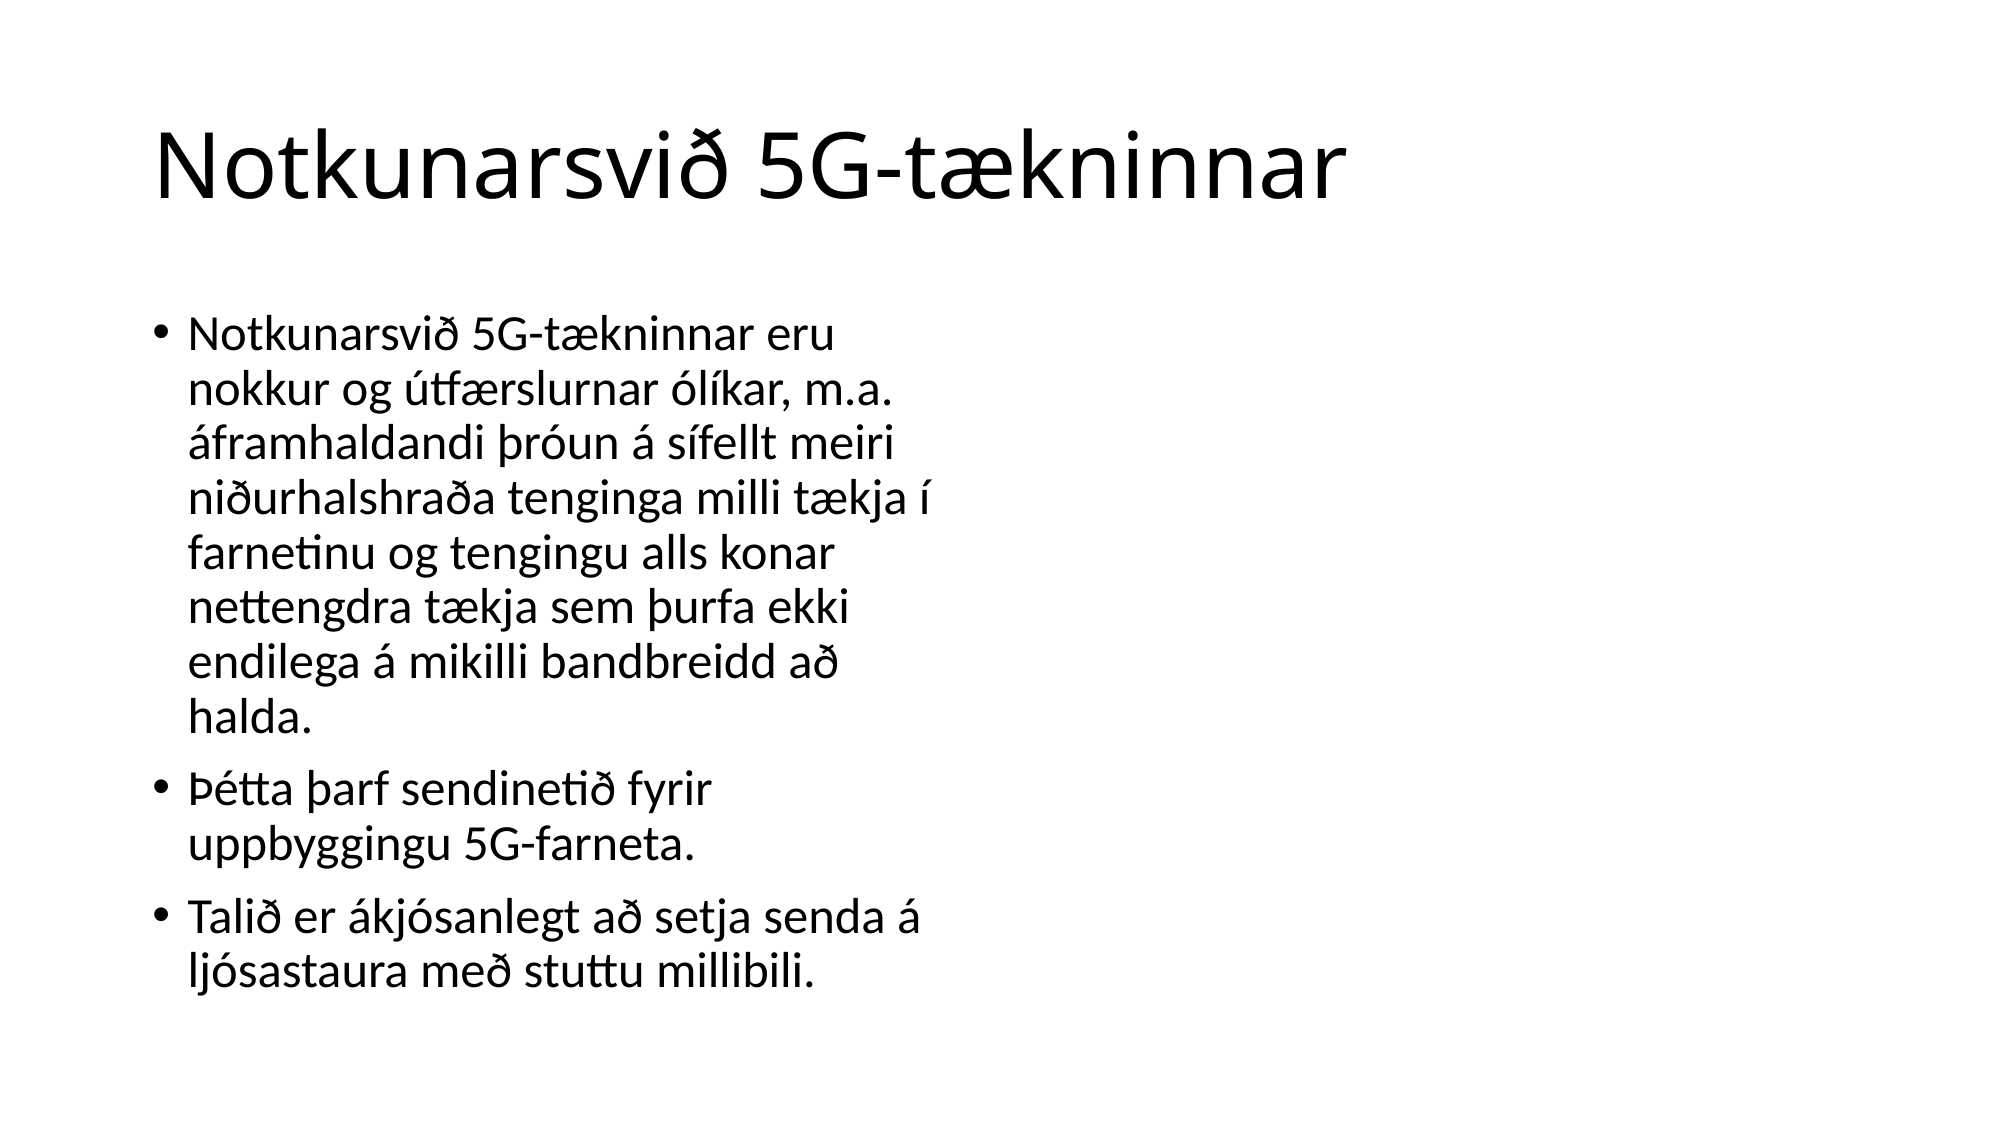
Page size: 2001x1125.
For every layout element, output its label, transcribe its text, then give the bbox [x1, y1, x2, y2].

title Notkunarsvið 5G-tækninnar [137, 59, 1863, 278]
list Notkunarsvið 5G-tækninnar eru nokkur og útfærslurnar ólíkar, m.a. áframhaldandi þróun á sífellt meiri niðurhalshraða tenginga milli tækja í farnetinu og tengingu alls konar nettengdra tækja sem þurfa ekki endilega á mikilli bandbreidd að halda. Þétta þarf sendinetið fyrir uppbyggingu 5G-farneta. Talið er ákjósanlegt að setja senda á ljósastaura með stuttu millibili. [137, 299, 988, 1014]
